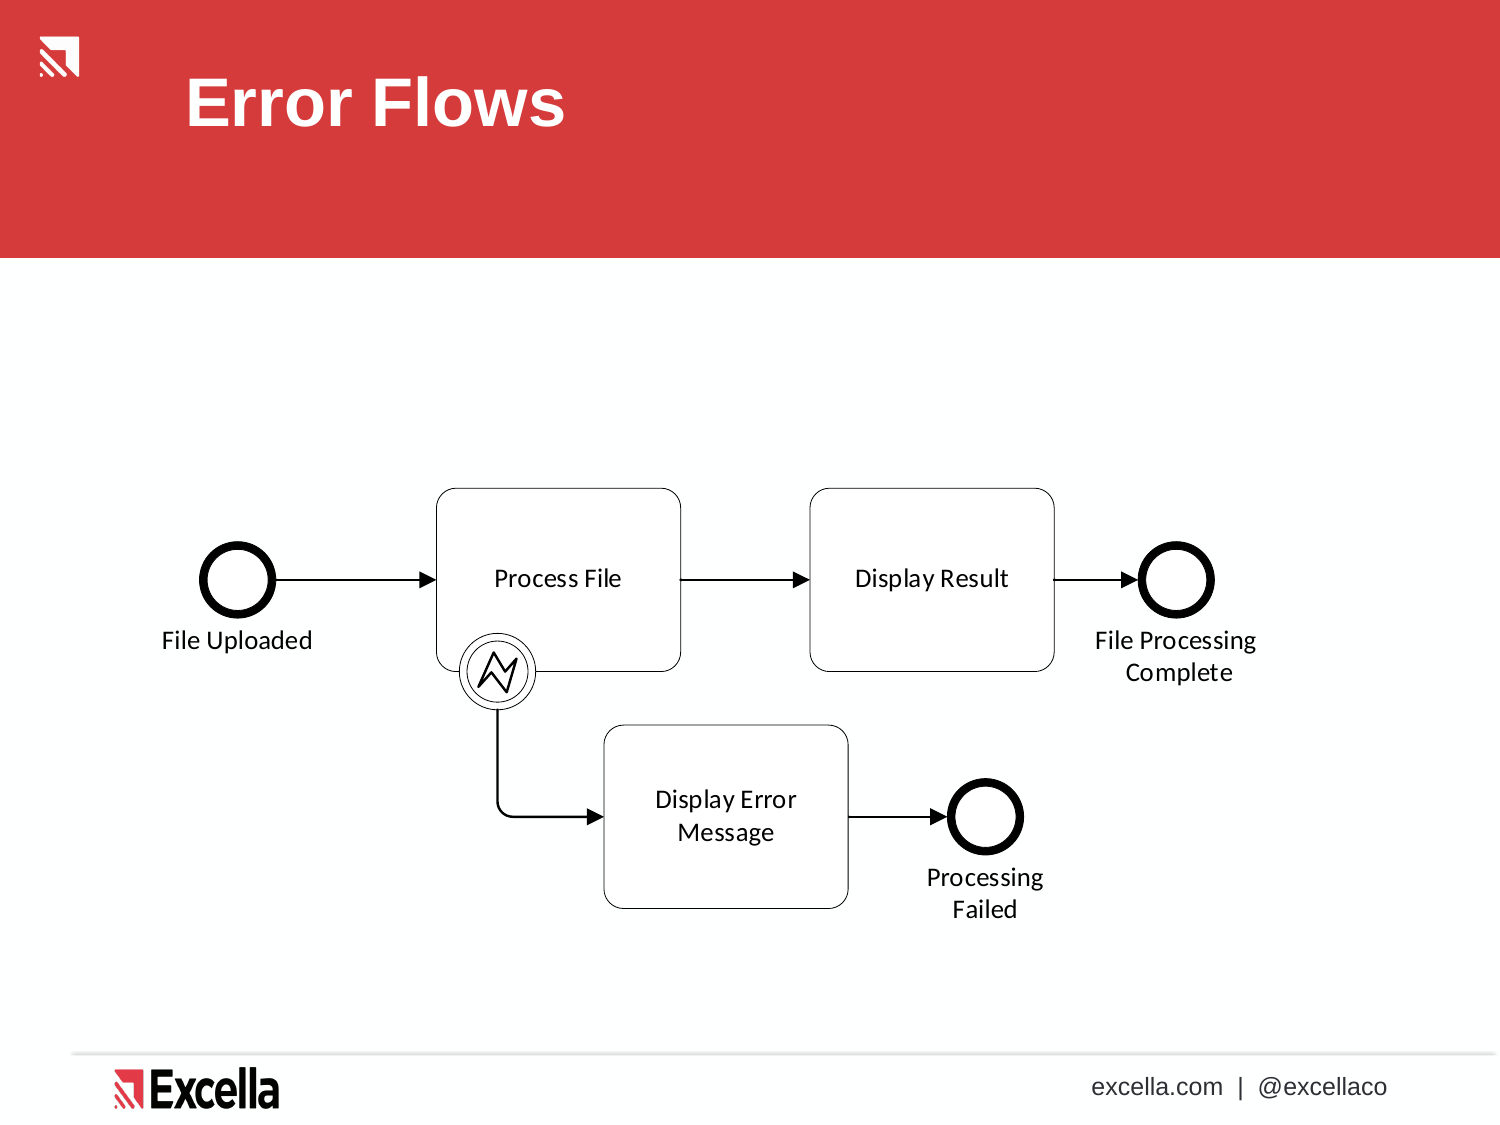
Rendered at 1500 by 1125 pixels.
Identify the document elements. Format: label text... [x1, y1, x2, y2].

picture [39, 34, 85, 77]
title Error Flows [170, 59, 1465, 181]
picture [144, 483, 1273, 942]
